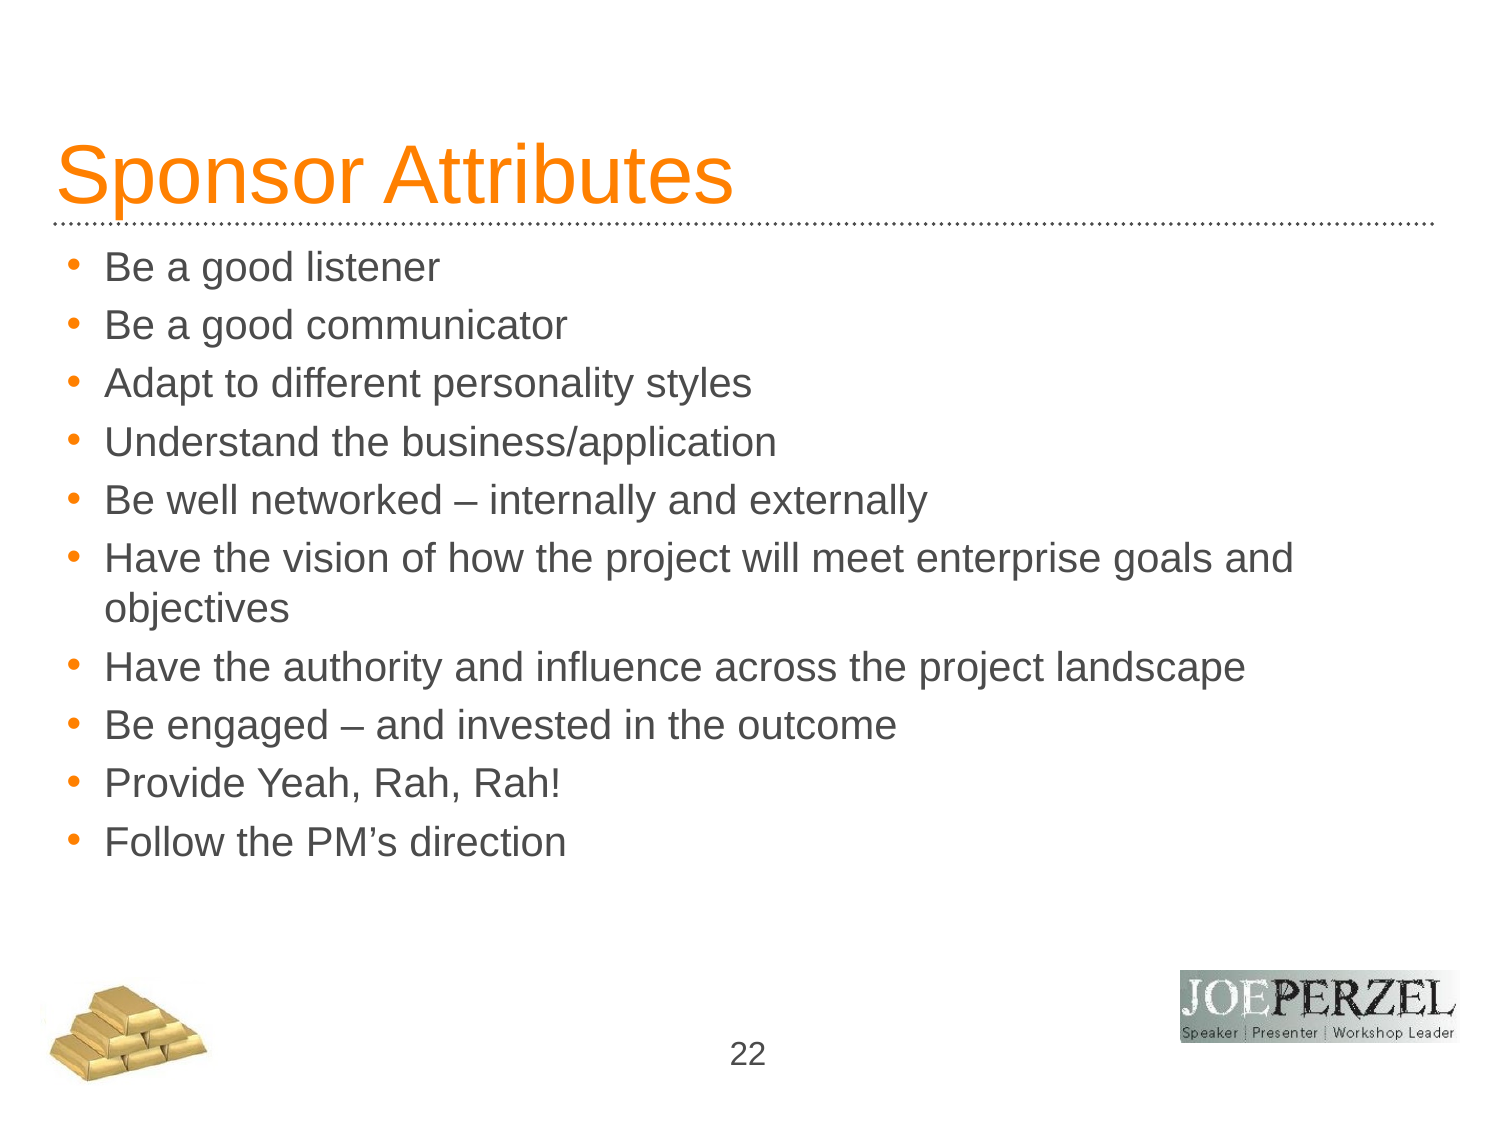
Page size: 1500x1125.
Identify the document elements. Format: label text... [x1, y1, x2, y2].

text_box Be a good listener Be a good communicator Adapt to different personality styles Understand the business/application Be well networked – internally and externally Have the vision of how the project will meet enterprise goals and objectives Have the authority and influence across the project landscape Be engaged – and invested in the outcome Provide Yeah, Rah, Rah! Follow the PM’s direction [51, 232, 1419, 957]
text_box Sponsor Attributes [40, 124, 1500, 216]
text_box 22 [714, 1024, 814, 1064]
picture [1179, 970, 1460, 1043]
picture [40, 977, 218, 1087]
